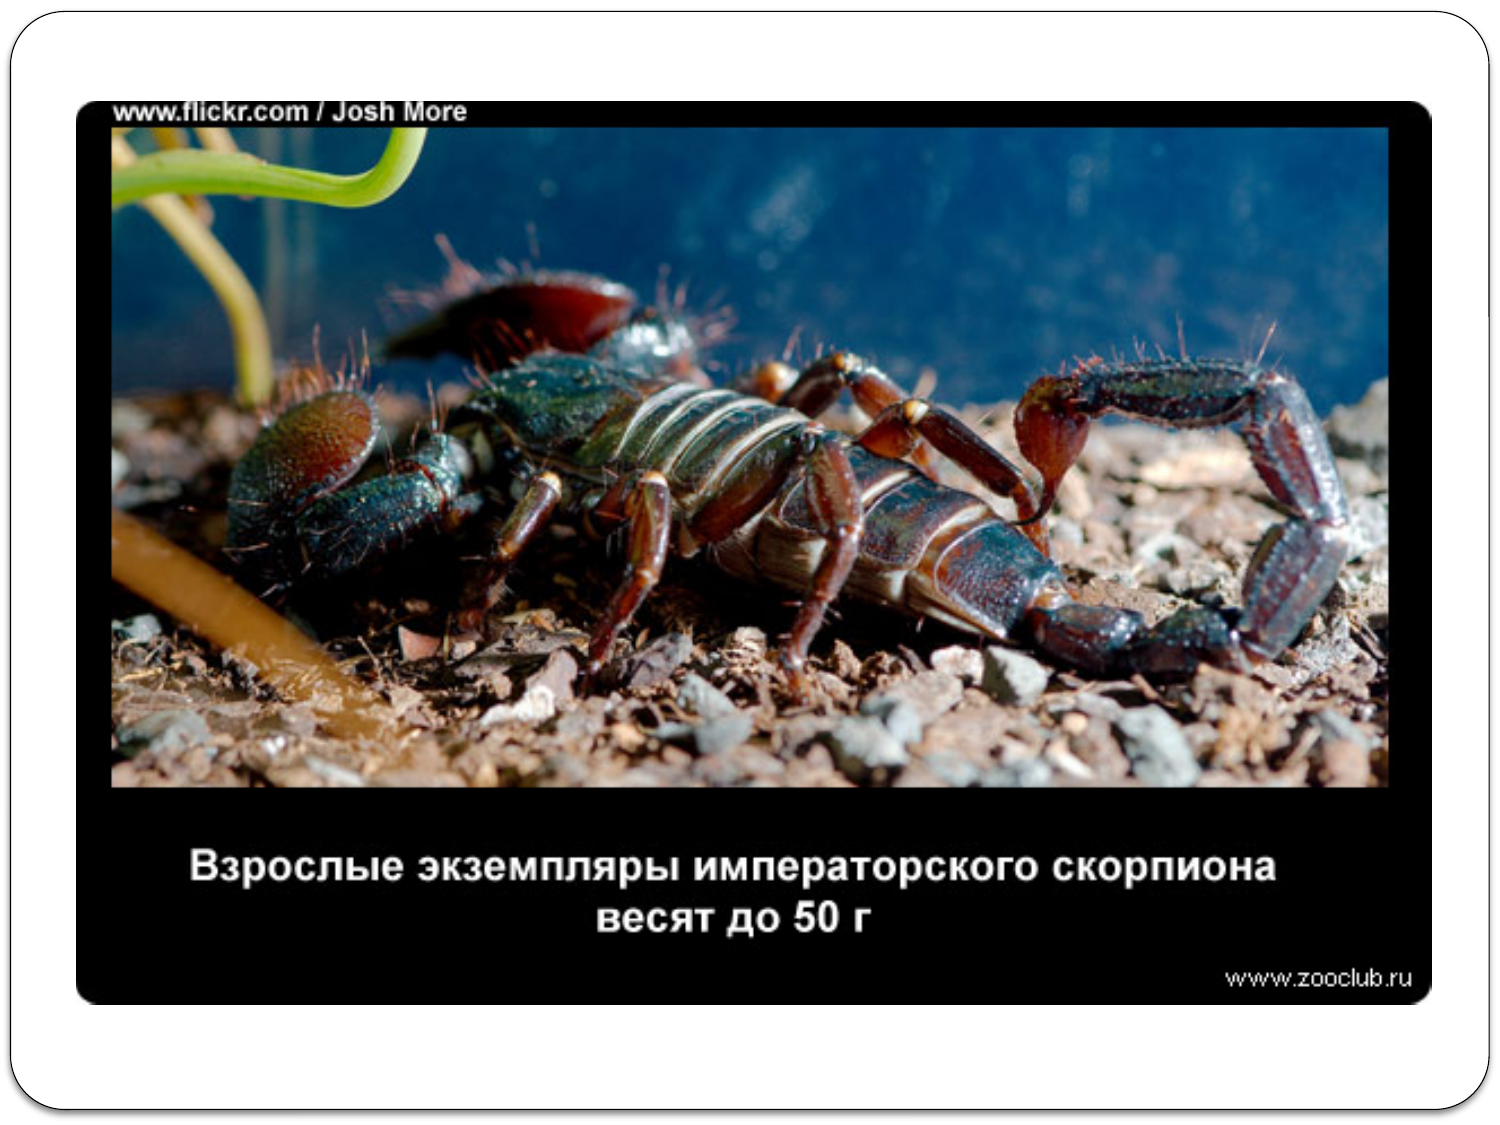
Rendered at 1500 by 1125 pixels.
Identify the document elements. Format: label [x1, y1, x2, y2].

picture [76, 101, 1432, 1006]
